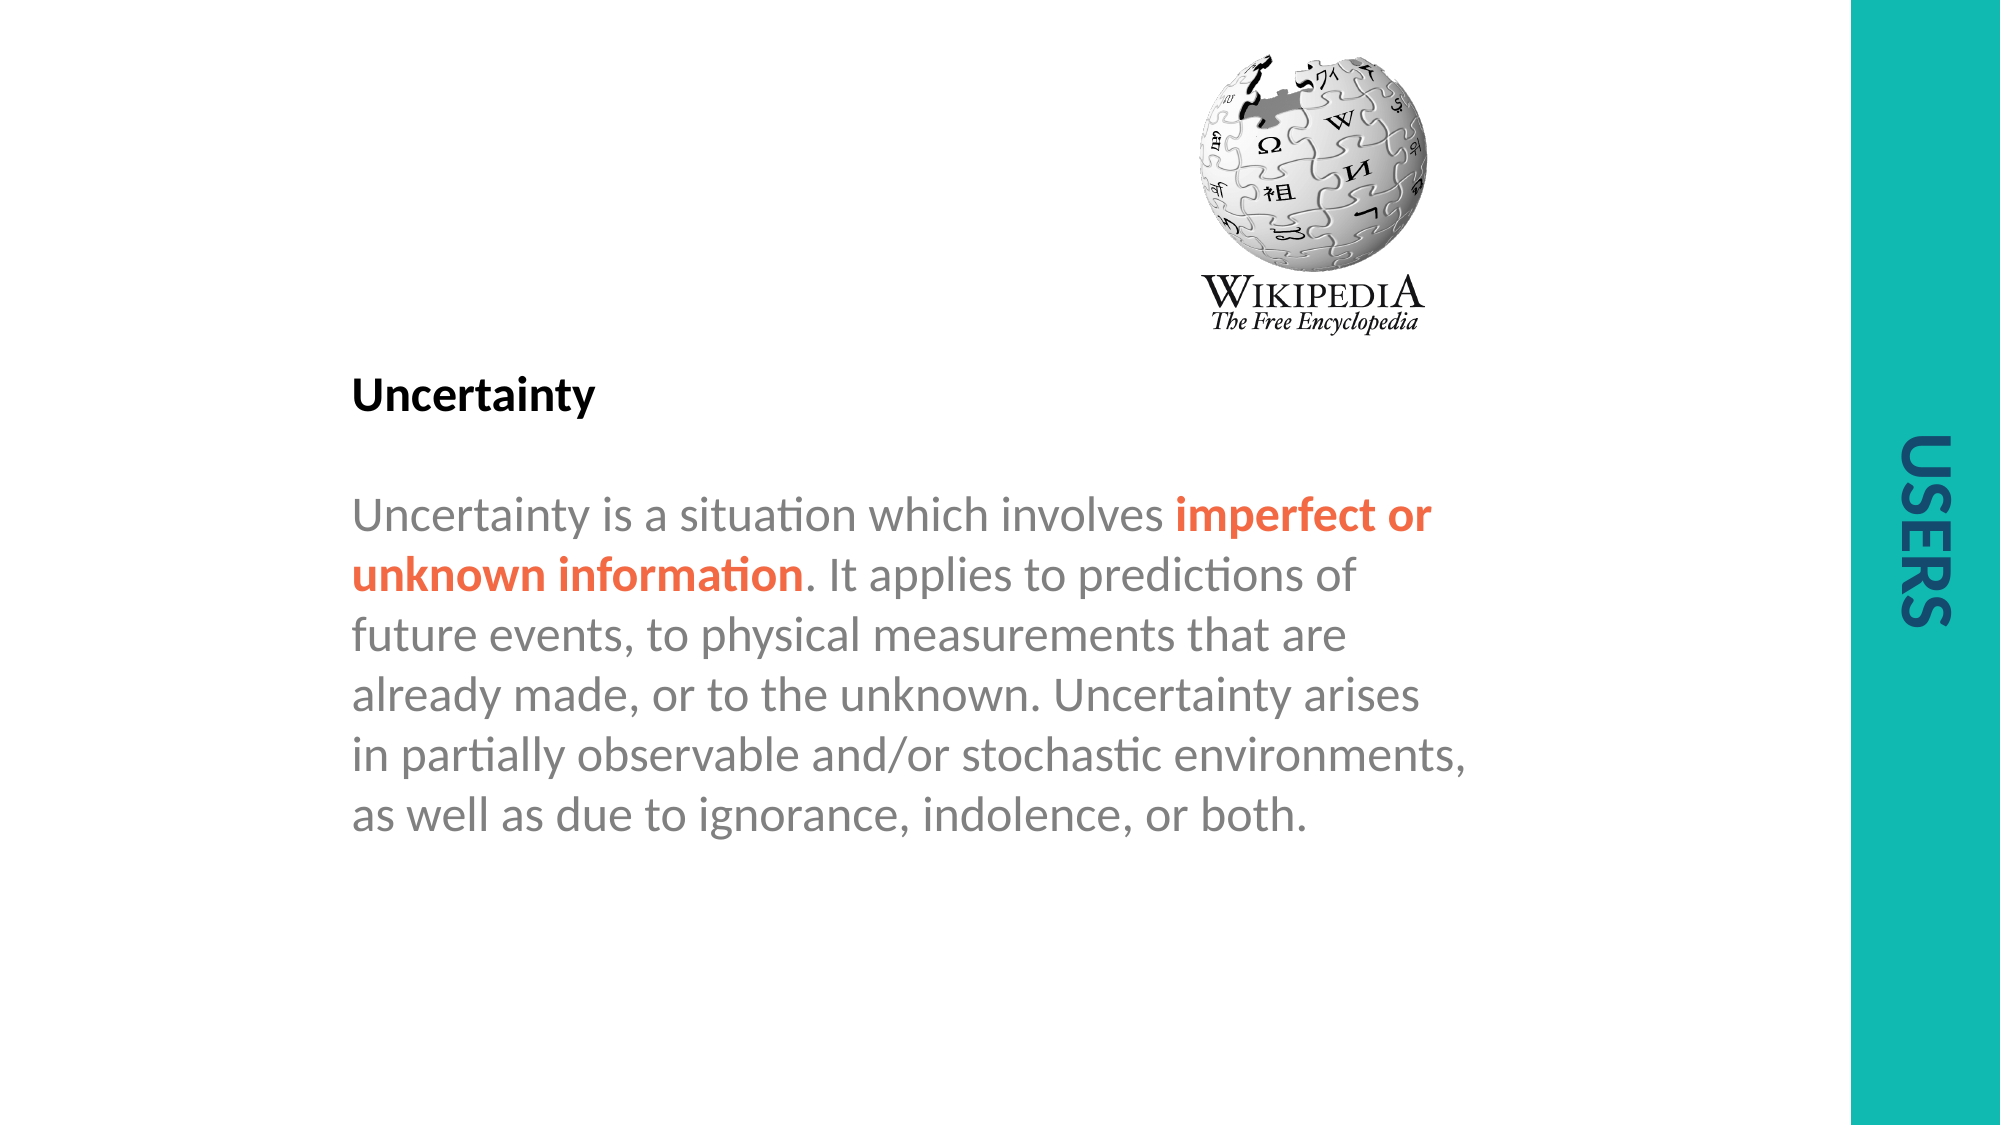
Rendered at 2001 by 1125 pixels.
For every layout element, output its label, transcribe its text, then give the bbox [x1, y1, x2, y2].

text_box [1851, 0, 2000, 1125]
picture [1197, 52, 1430, 336]
text_box Uncertainty Uncertainty is a situation which involves imperfect or unknown information. It applies to predictions of future events, to physical measurements that are already made, or to the unknown. Uncertainty arises in partially observable and/or stochastic environments, as well as due to ignorance, indolence, or both. [336, 353, 1503, 849]
text_box USERS [1879, 169, 1985, 894]
